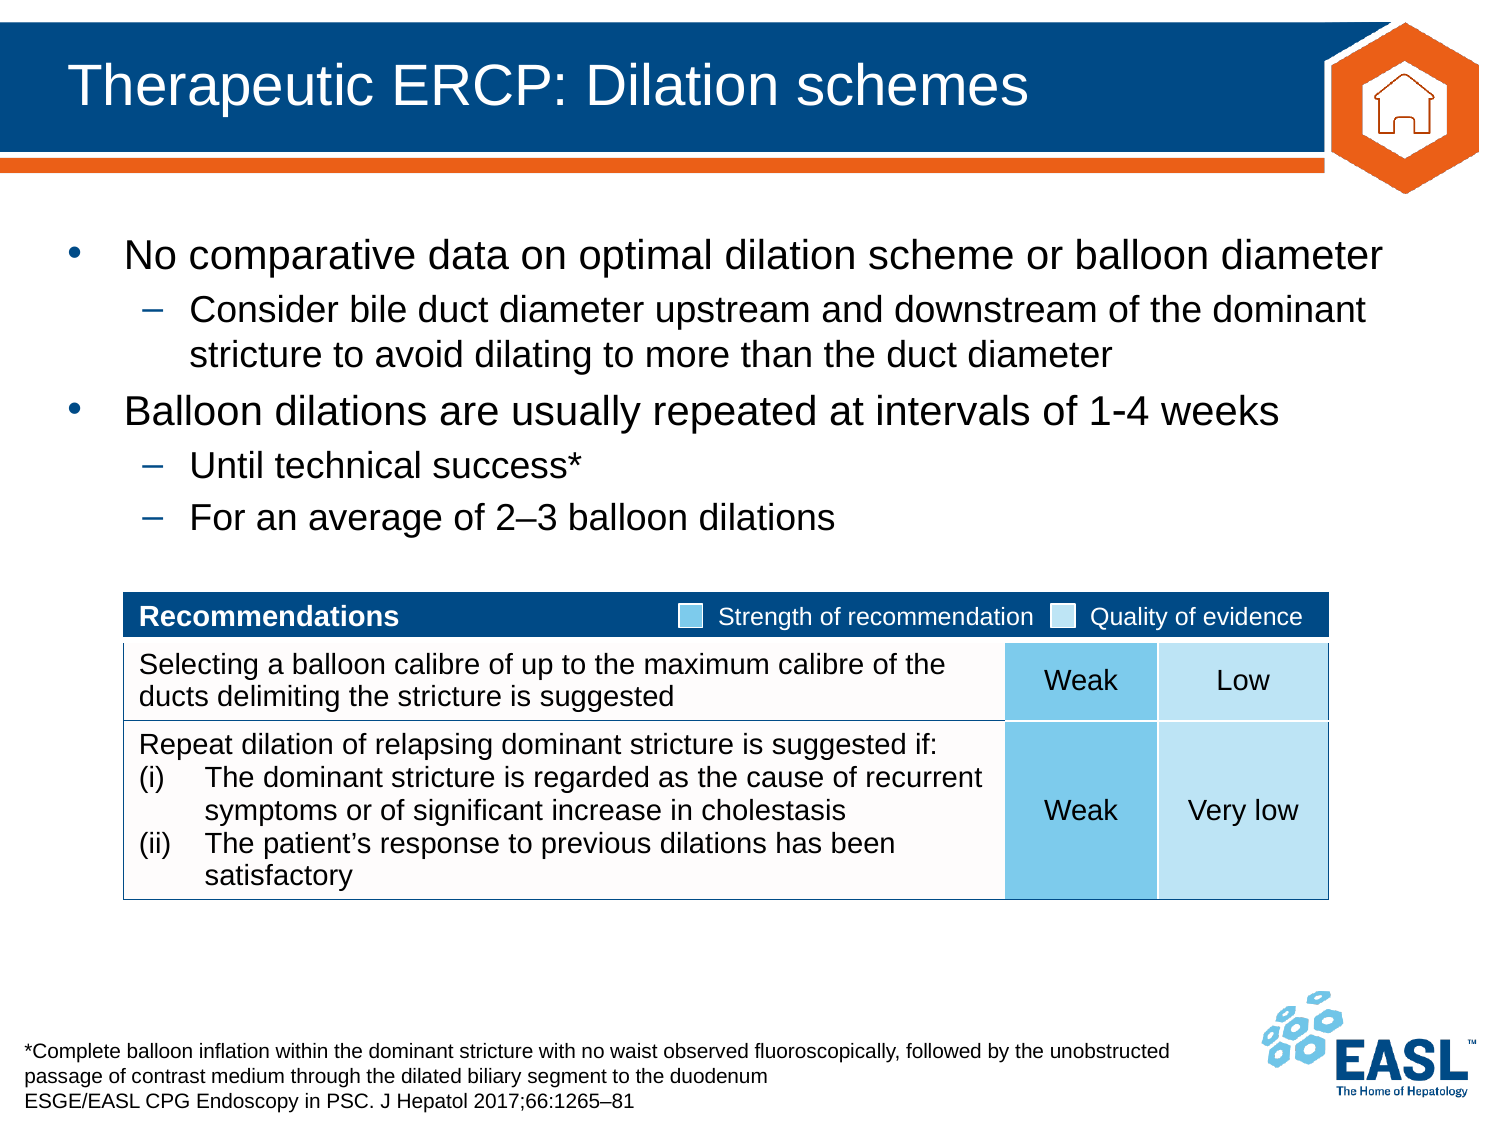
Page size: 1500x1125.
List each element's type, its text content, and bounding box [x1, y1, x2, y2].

table_header Recommendations [1321, 593, 1328, 637]
table_cell Weak [1005, 722, 1157, 899]
list *Complete balloon inflation within the dominant stricture with no waist observed fluoroscopically, followed by the unobstructed passage of contrast medium through the dilated biliary segment to the duodenum ESGE/EASL CPG Endoscopy in PSC. J Hepatol 2017;66:1265–81 [0, 1062, 1235, 1125]
table_header Recommendations [124, 593, 676, 637]
table_cell Very low [1159, 722, 1328, 899]
table_cell Repeat dilation of relapsing dominant stricture is suggested if: The dominant stricture is regarded as the cause of recurrent symptoms or of significant increase in cholestasis The patient’s response to previous dilations has been satisfactory [124, 721, 1005, 899]
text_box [678, 592, 1320, 639]
table_cell Selecting a balloon calibre of up to the maximum calibre of the ducts delimiting the stricture is suggested [124, 643, 1005, 720]
list No comparative data on optimal dilation scheme or balloon diameter Consider bile duct diameter upstream and downstream of the dominant stricture to avoid dilating to more than the duct diameter Balloon dilations are usually repeated at intervals of 14 weeks Until technical success* For an average of 2–3 balloon dilations [52, 219, 1448, 979]
picture [1257, 987, 1479, 1100]
table_cell Low [1159, 643, 1328, 720]
picture [0, 22, 1479, 194]
title Therapeutic ERCP: Dilation schemes [52, 23, 1306, 150]
table_cell Weak [1005, 646, 1157, 720]
